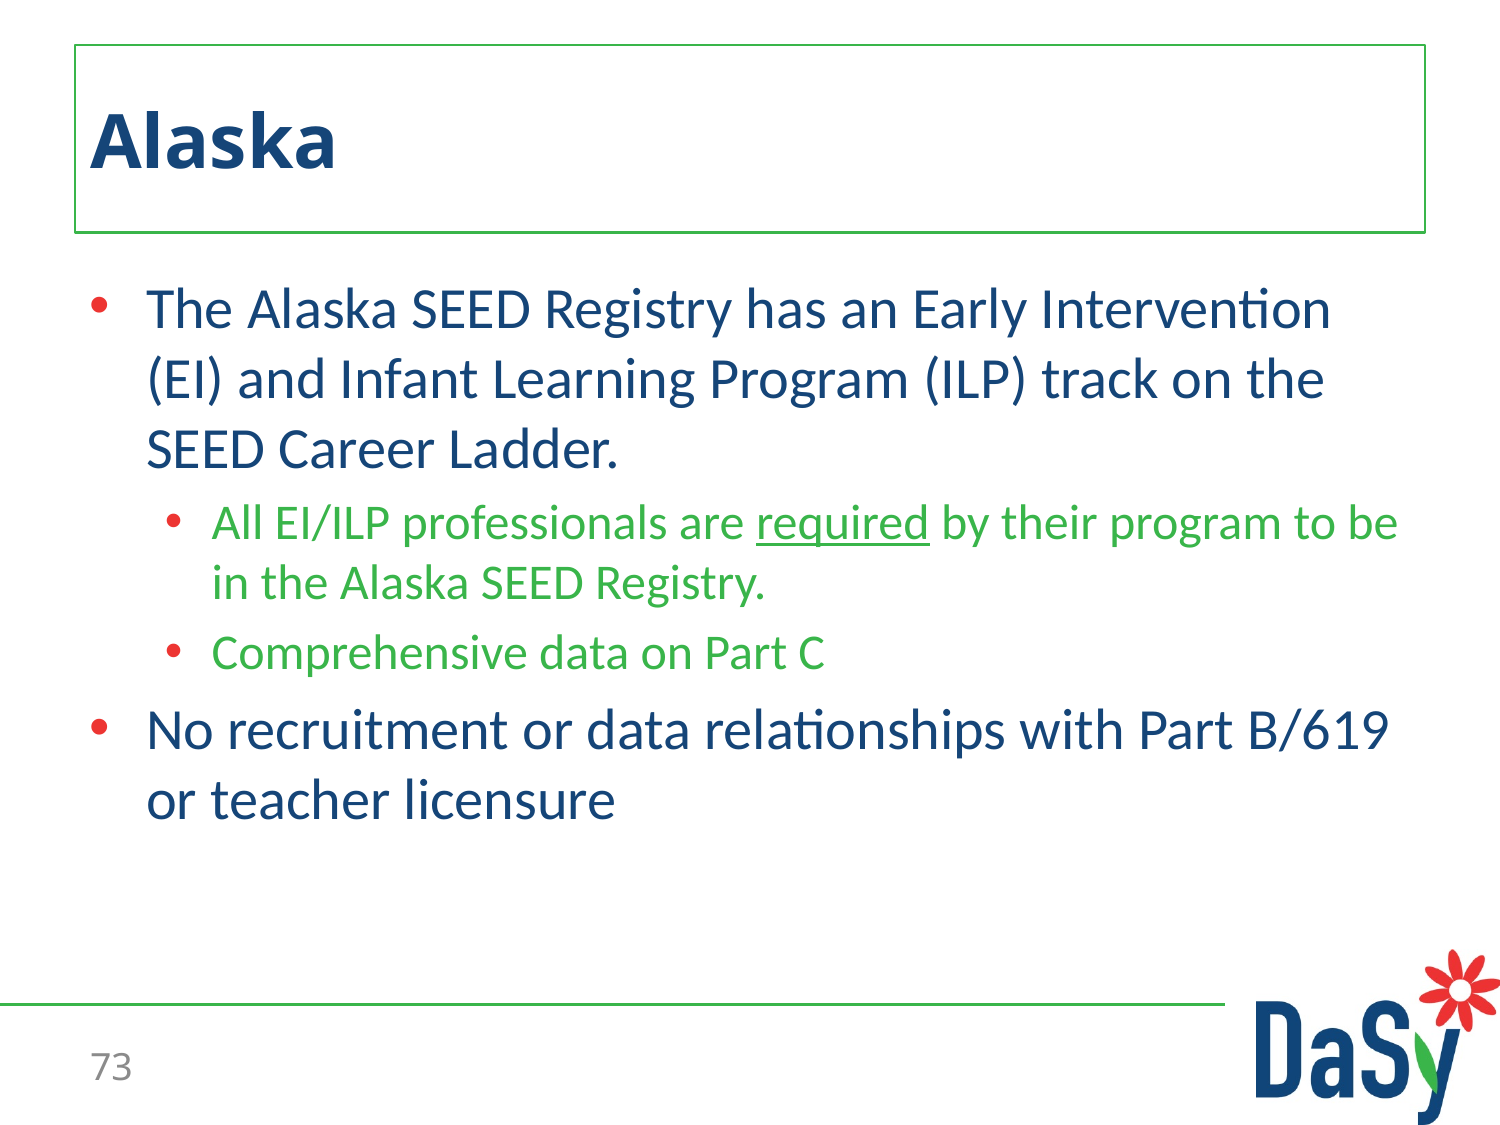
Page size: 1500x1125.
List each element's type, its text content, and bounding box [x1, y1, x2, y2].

picture [1256, 949, 1500, 1125]
title Alaska [74, 44, 1426, 234]
list The Alaska SEED Registry has an Early Intervention (EI) and Infant Learning Program (ILP) track on the SEED Career Ladder. All EI/ILP professionals are required by their program to be in the Alaska SEED Registry. Comprehensive data on Part C No recruitment or data relationships with Part B/619 or teacher licensure [75, 262, 1425, 925]
slide_number 73 [75, 1038, 425, 1098]
